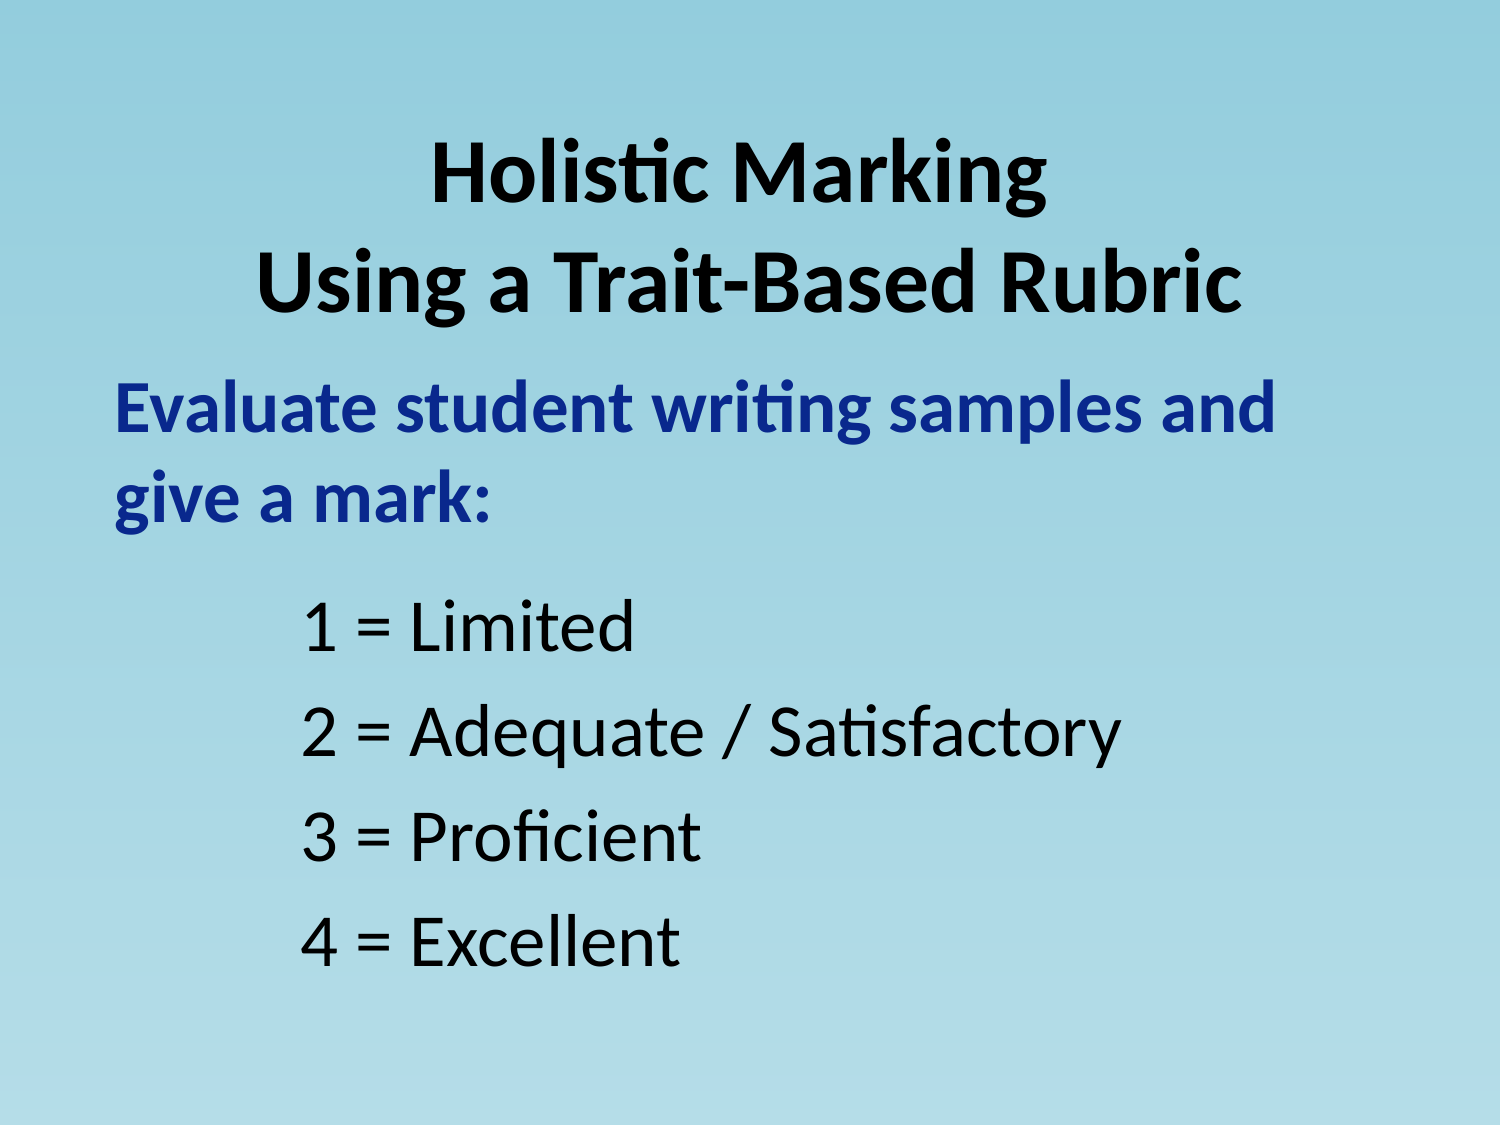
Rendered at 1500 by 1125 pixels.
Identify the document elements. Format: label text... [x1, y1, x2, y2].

subtitle 1 = Limited 2 = Adequate / Satisfactory 3 = Proficient 4 = Excellent [135, 590, 1400, 1025]
text_box Evaluate student writing samples and give a mark: [100, 349, 1400, 590]
title Holistic Marking Using a Trait-Based Rubric [112, 99, 1388, 342]
